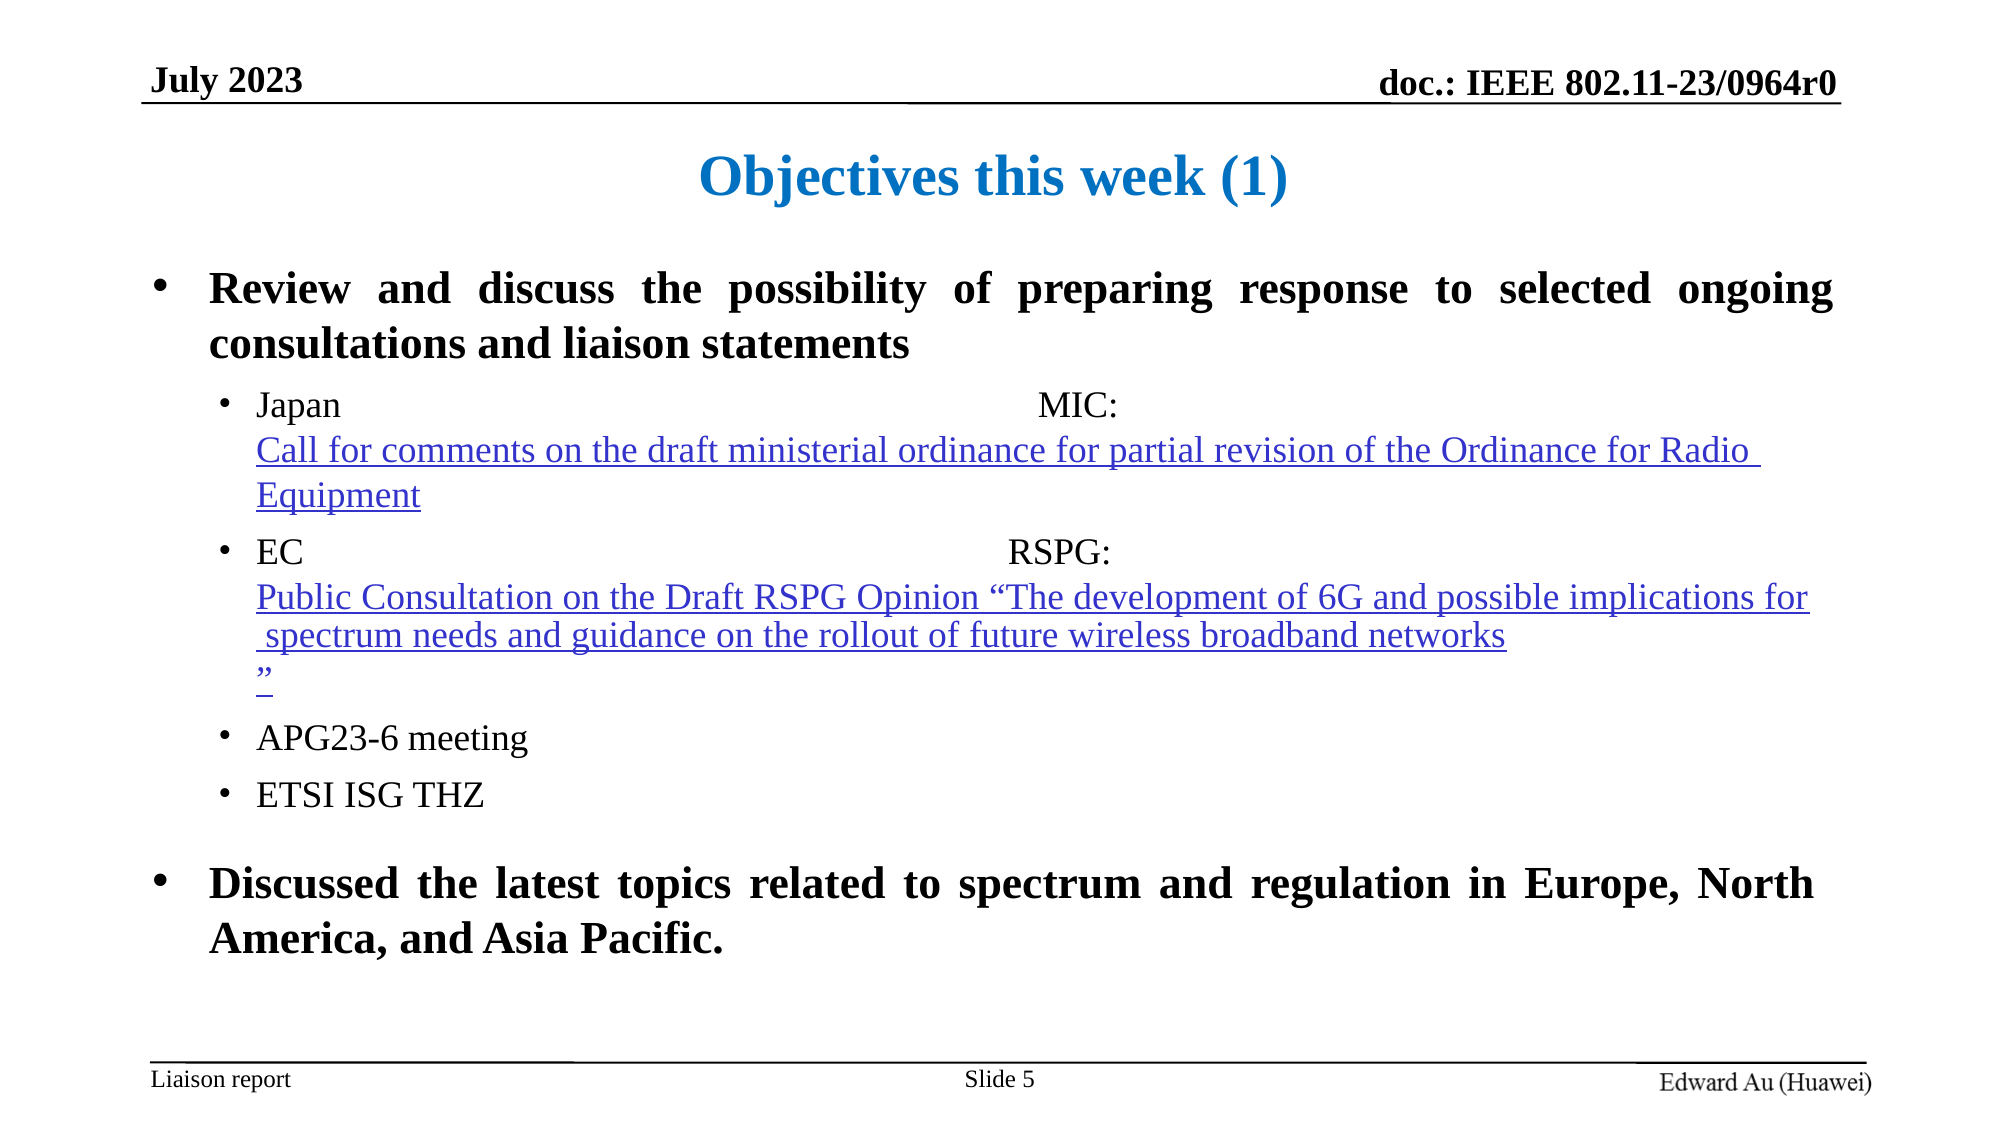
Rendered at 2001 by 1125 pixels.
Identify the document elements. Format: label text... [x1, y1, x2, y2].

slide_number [149, 54, 651, 99]
picture [1174, 1058, 1887, 1113]
title Objectives this week (1) [137, 99, 1851, 246]
slide_number Slide 5 [933, 1061, 1067, 1123]
list Review and discuss the possibility of preparing response to selected ongoing consultations and liaison statements Japan MIC: Call for comments on the draft ministerial ordinance for partial revision of the Ordinance for Radio Equipment EC RSPG: Public Consultation on the Draft RSPG Opinion “The development of 6G and possible implications for spectrum needs and guidance on the rollout of future wireless broadband networks” APG23-6 meeting ETSI ISG THZ Discussed the latest topics related to spectrum and regulation in Europe, North America, and Asia Pacific. [137, 249, 1851, 1013]
